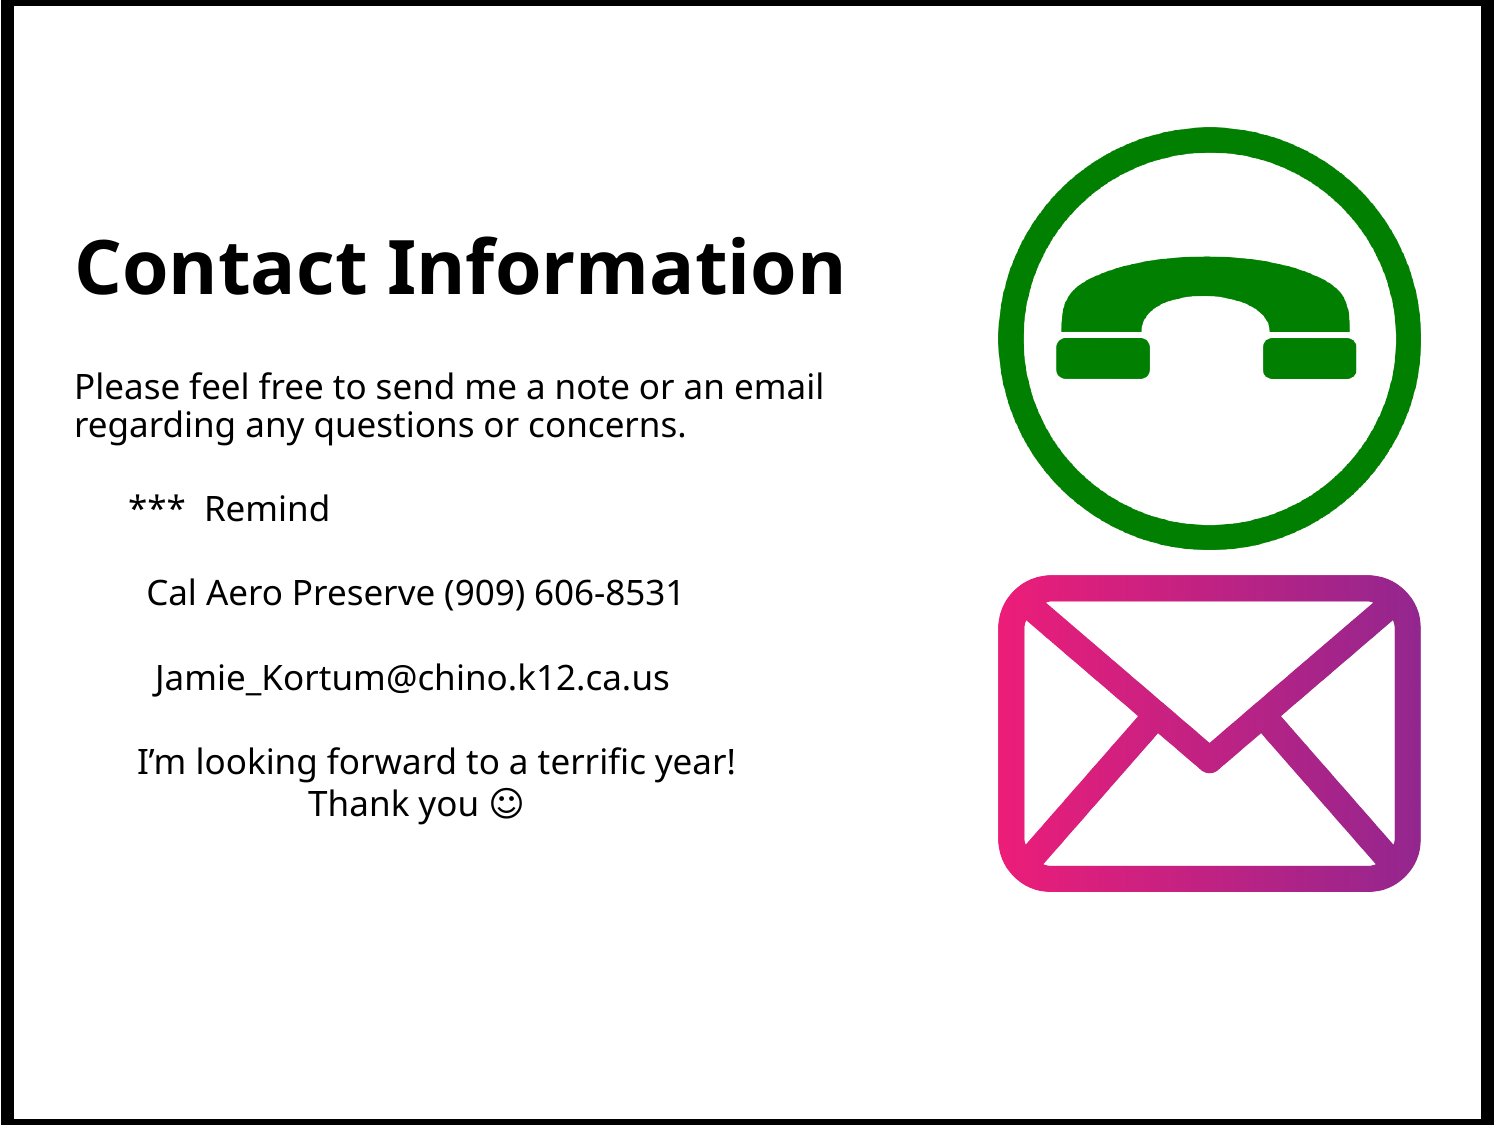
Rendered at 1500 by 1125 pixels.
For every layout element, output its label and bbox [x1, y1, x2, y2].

text_box [6, 0, 1488, 1125]
picture [998, 575, 1421, 893]
picture [998, 127, 1421, 550]
